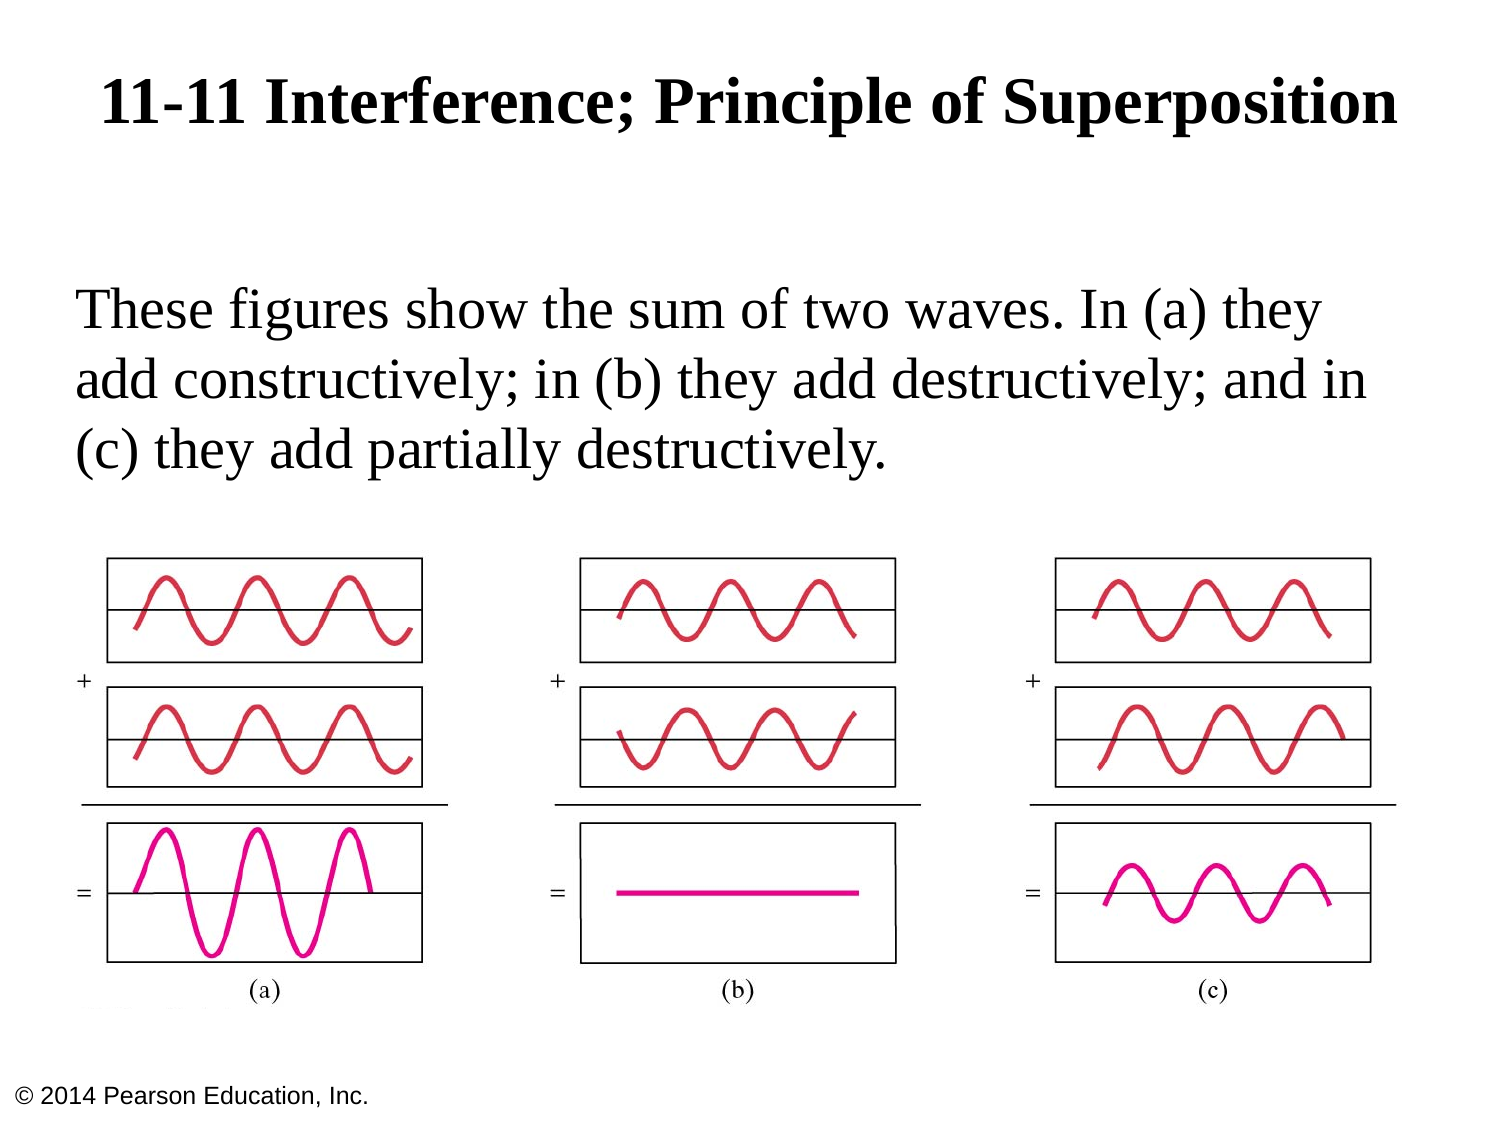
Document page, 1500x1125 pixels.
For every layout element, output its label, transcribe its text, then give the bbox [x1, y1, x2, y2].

title 11-11 Interference; Principle of Superposition [75, 2, 1425, 191]
slide_number © 2014 Pearson Education, Inc. [0, 1065, 401, 1125]
picture [71, 549, 1403, 1009]
list These figures show the sum of two waves. In (a) they add constructively; in (b) they add destructively; and in (c) they add partially destructively. [75, 262, 1425, 952]
